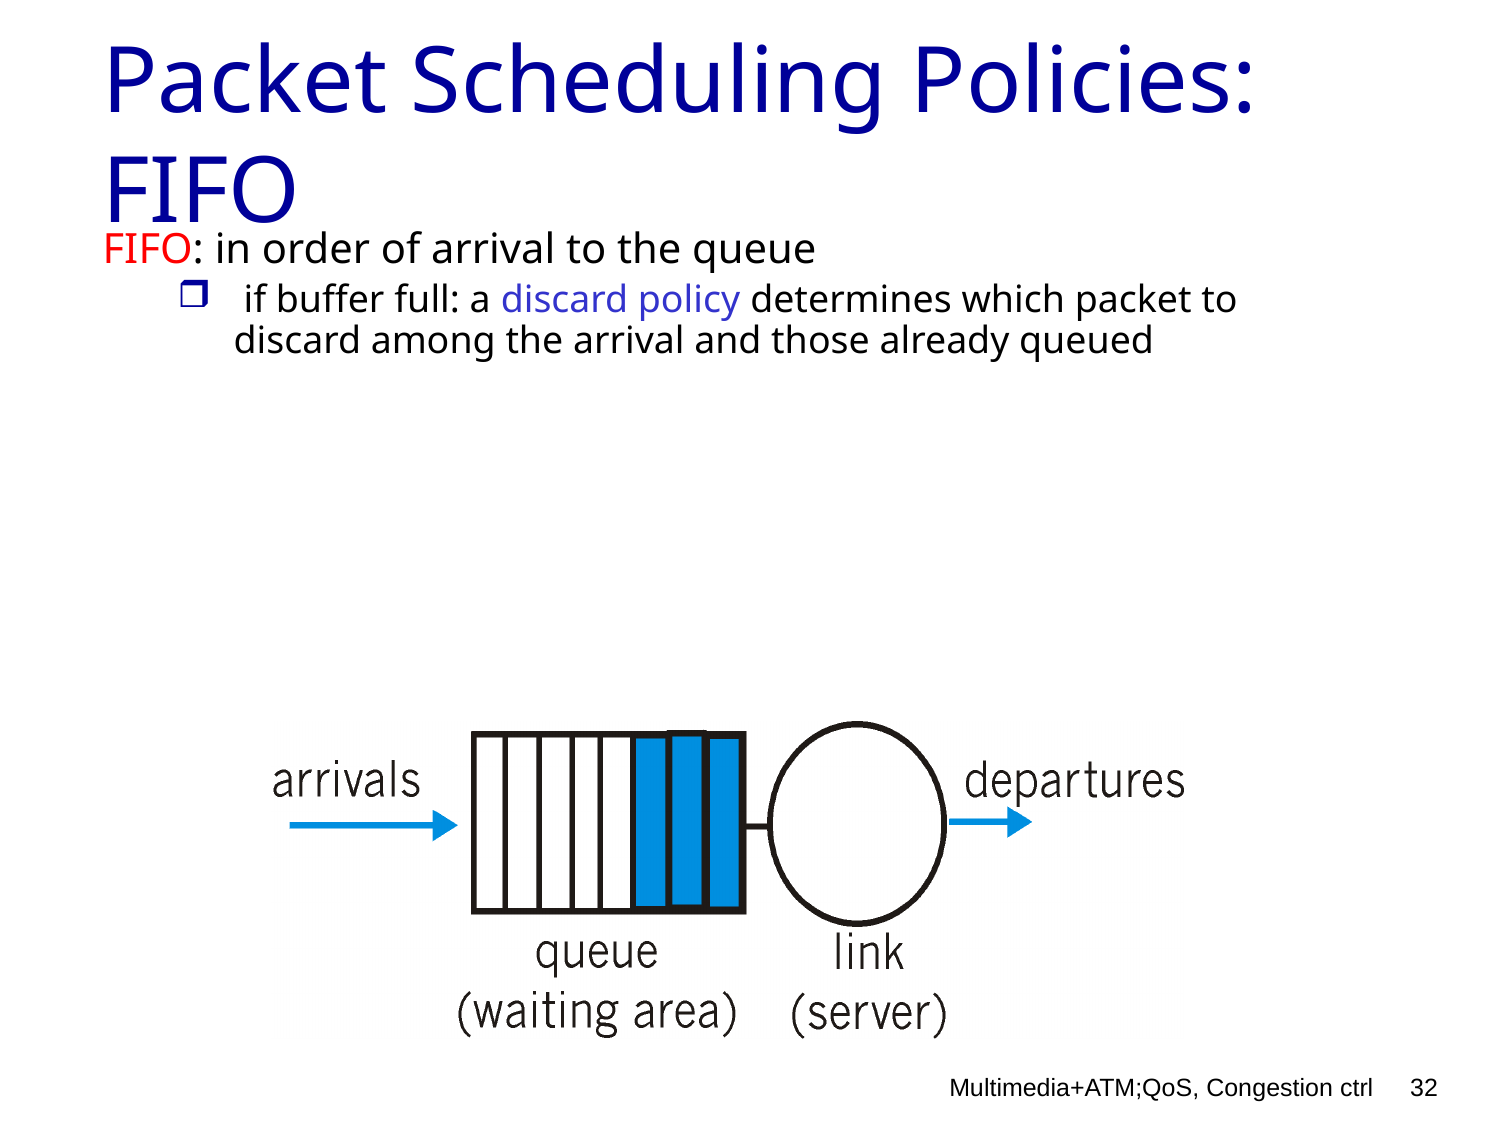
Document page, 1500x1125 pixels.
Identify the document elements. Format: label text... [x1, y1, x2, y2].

footer Multimedia+ATM;QoS, Congestion ctrl [914, 1064, 1342, 1125]
picture [270, 721, 1184, 1039]
slide_number 32 [1342, 1064, 1454, 1125]
title Packet Scheduling Policies: FIFO [87, 37, 1363, 162]
list FIFO: in order of arrival to the queue if buffer full: a discard policy determines which packet to discard among the arrival and those already queued [87, 162, 1363, 530]
